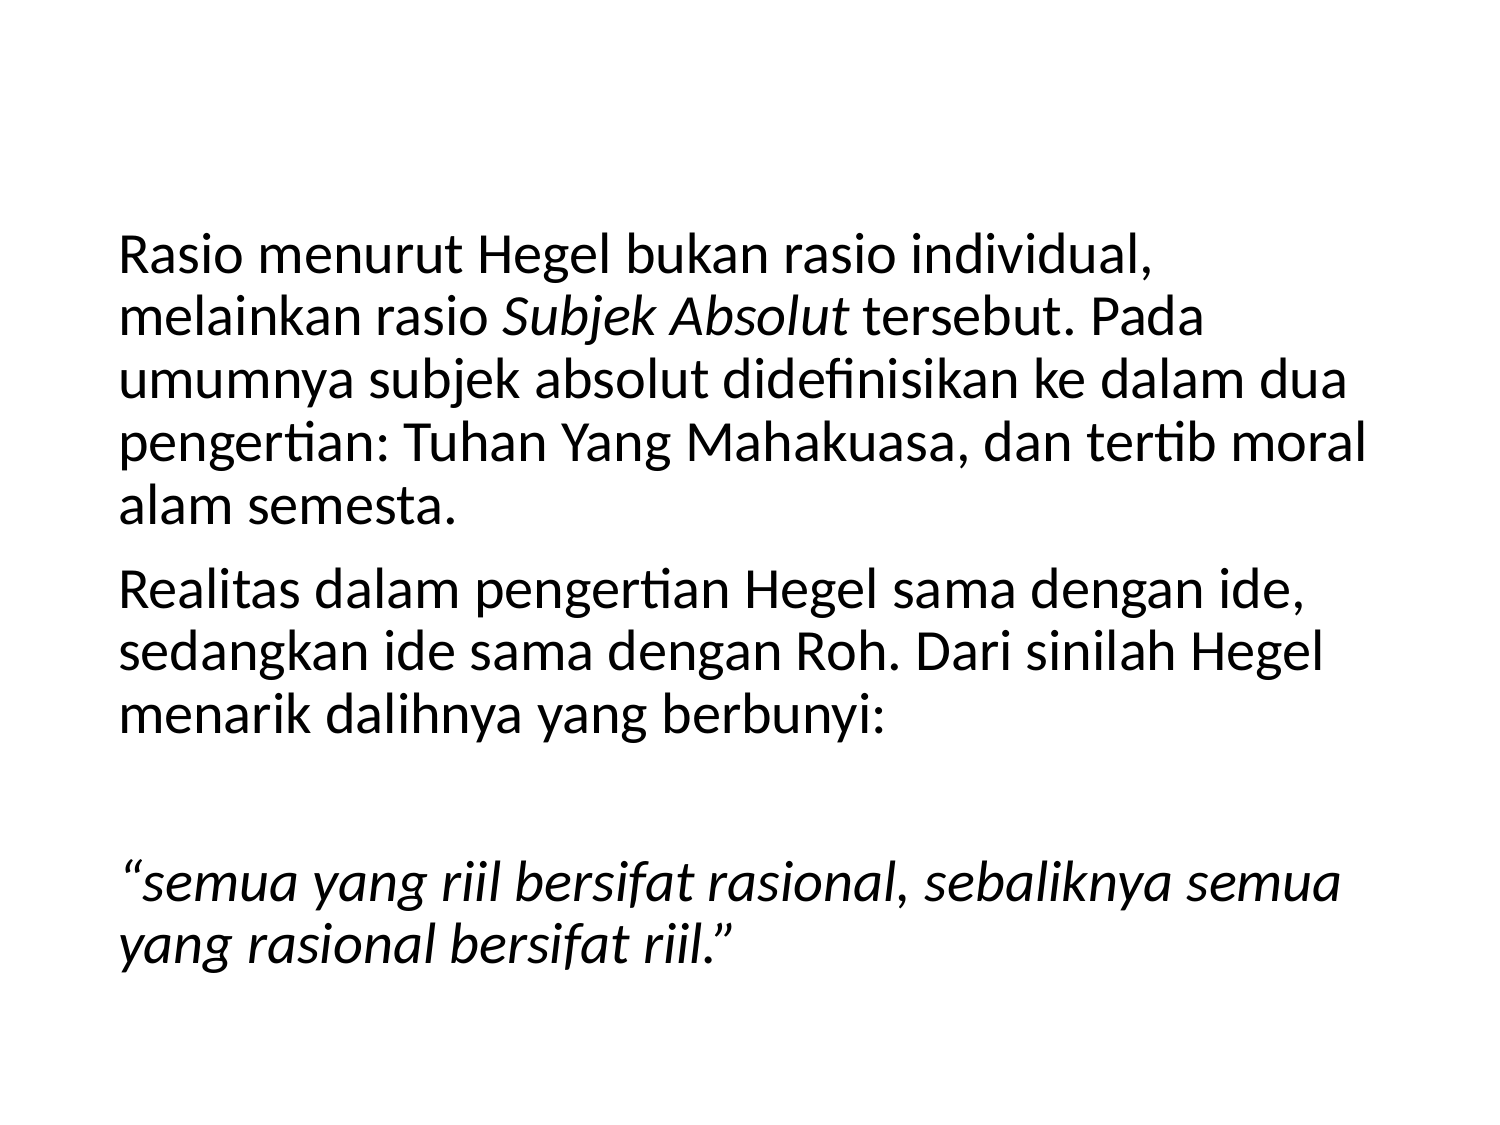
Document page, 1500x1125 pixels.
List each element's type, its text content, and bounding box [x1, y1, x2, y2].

list Rasio menurut Hegel bukan rasio individual, melainkan rasio Subjek Absolut tersebut. Pada umumnya subjek absolut didefinisikan ke dalam dua pengertian: Tuhan Yang Mahakuasa, dan tertib moral alam semesta. Realitas dalam pengertian Hegel sama dengan ide, sedangkan ide sama dengan Roh. Dari sinilah Hegel menarik dalihnya yang berbunyi: “semua yang riil bersifat rasional, sebaliknya semua yang rasional bersifat riil.” [103, 124, 1397, 1014]
